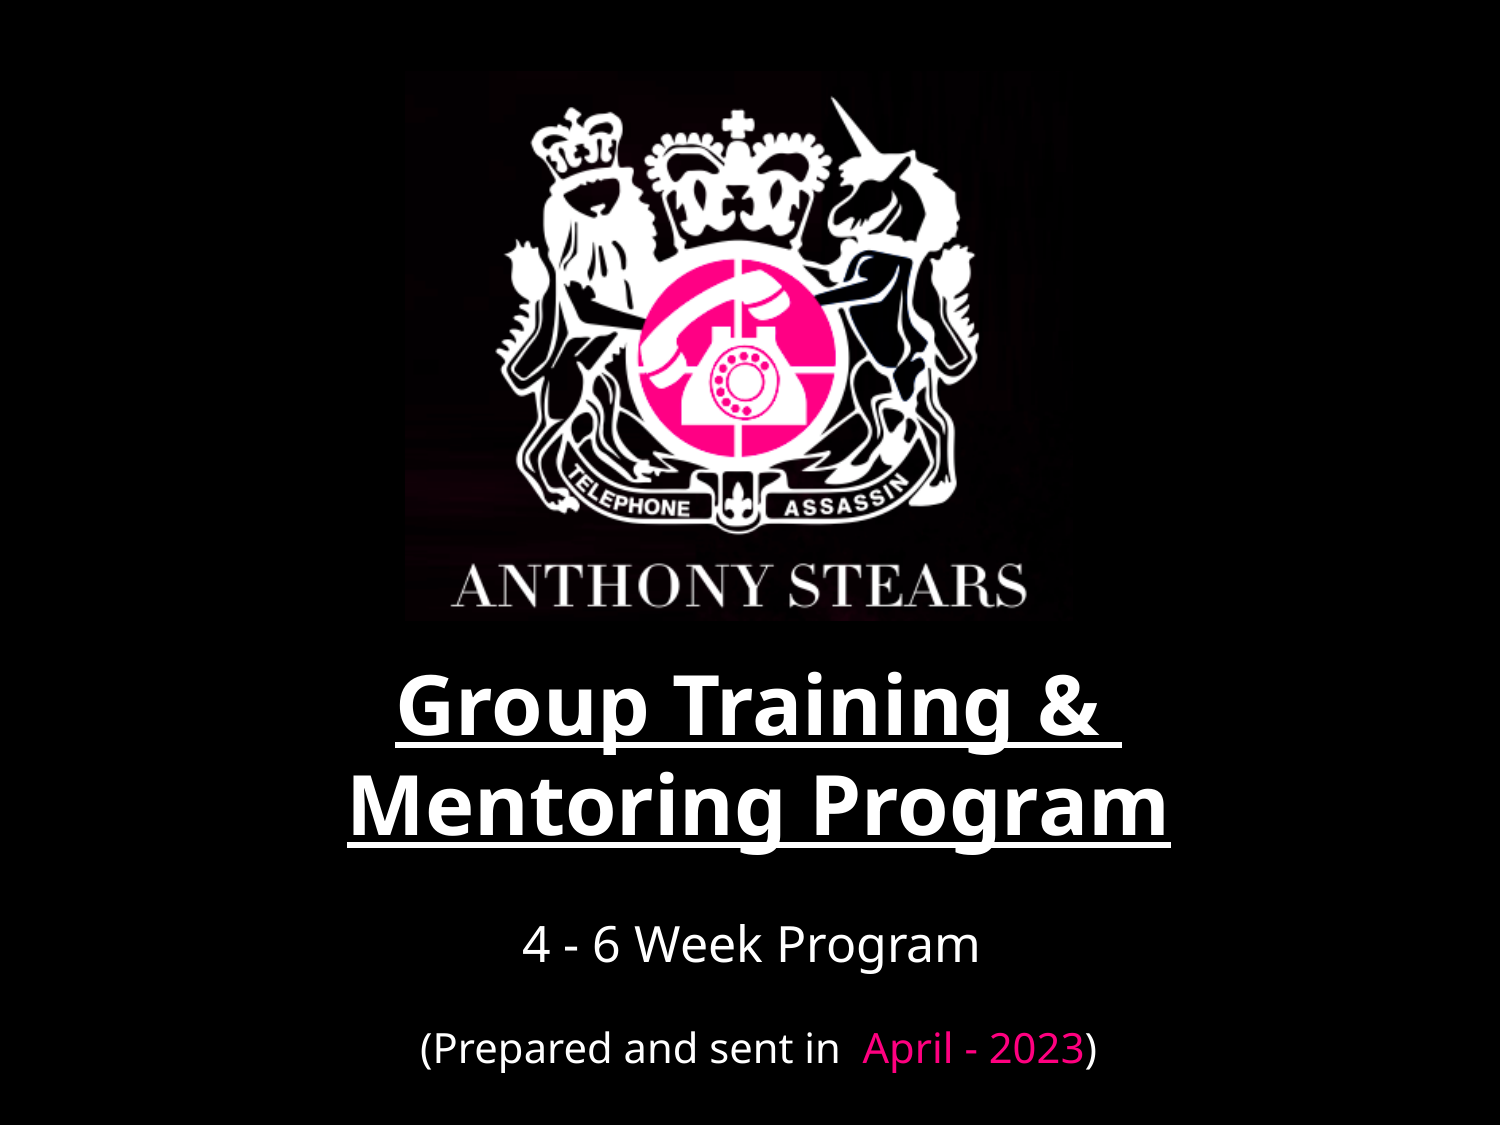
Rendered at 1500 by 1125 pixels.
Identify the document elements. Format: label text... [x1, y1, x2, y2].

text_box Group Training & Mentoring Program 4 - 6 Week Program (Prepared and sent in April - 2023) [331, 644, 1186, 1125]
picture [405, 70, 1073, 621]
